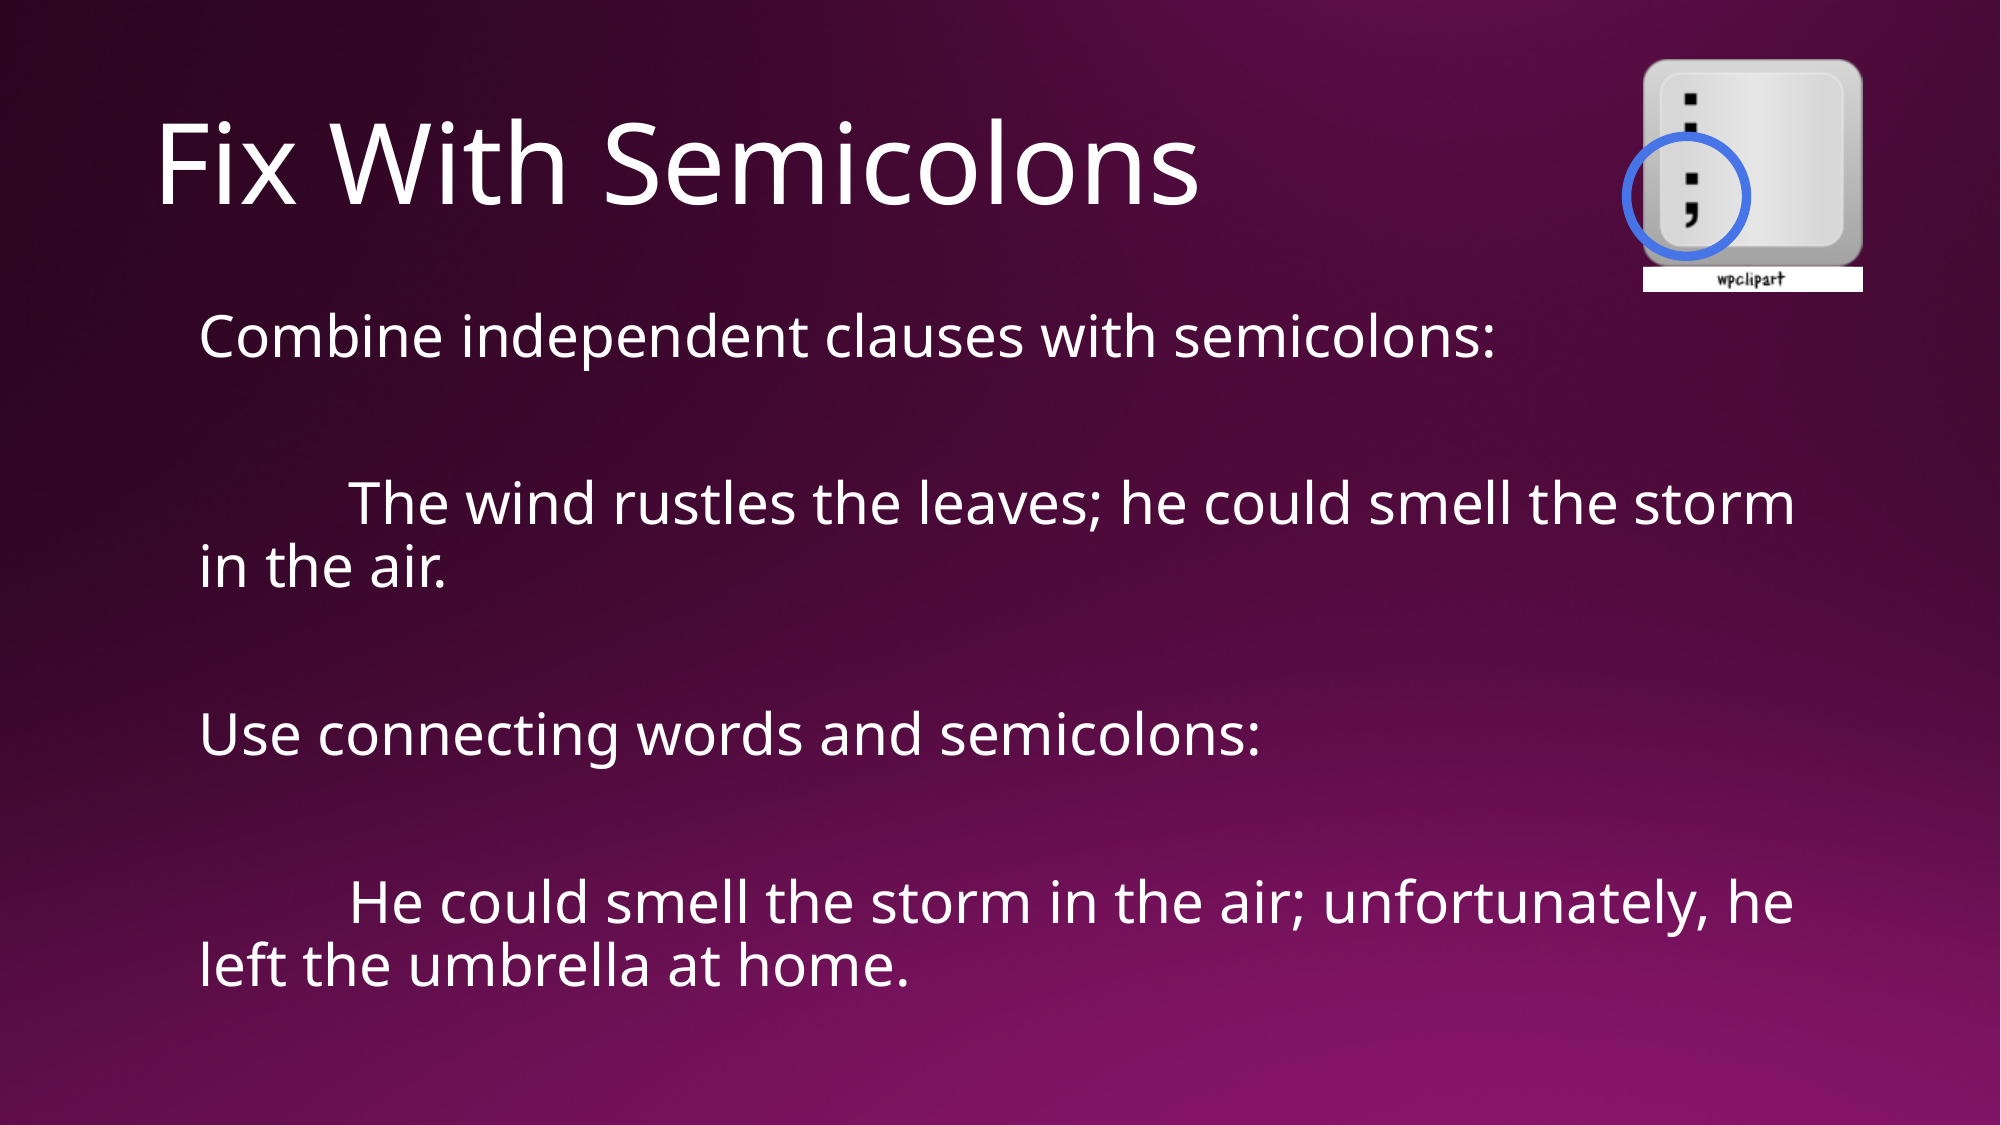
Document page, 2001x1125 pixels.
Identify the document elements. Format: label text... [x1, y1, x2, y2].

title Fix With Semicolons [137, 59, 1643, 278]
text_box [1625, 153, 1643, 240]
list Combine independent clauses with semicolons: The wind rustles the leaves; he could smell the storm in the air. Use connecting words and semicolons: He could smell the storm in the air; unfortunately, he left the umbrella at home. [183, 299, 1863, 1014]
picture [0, 0, 2001, 1125]
